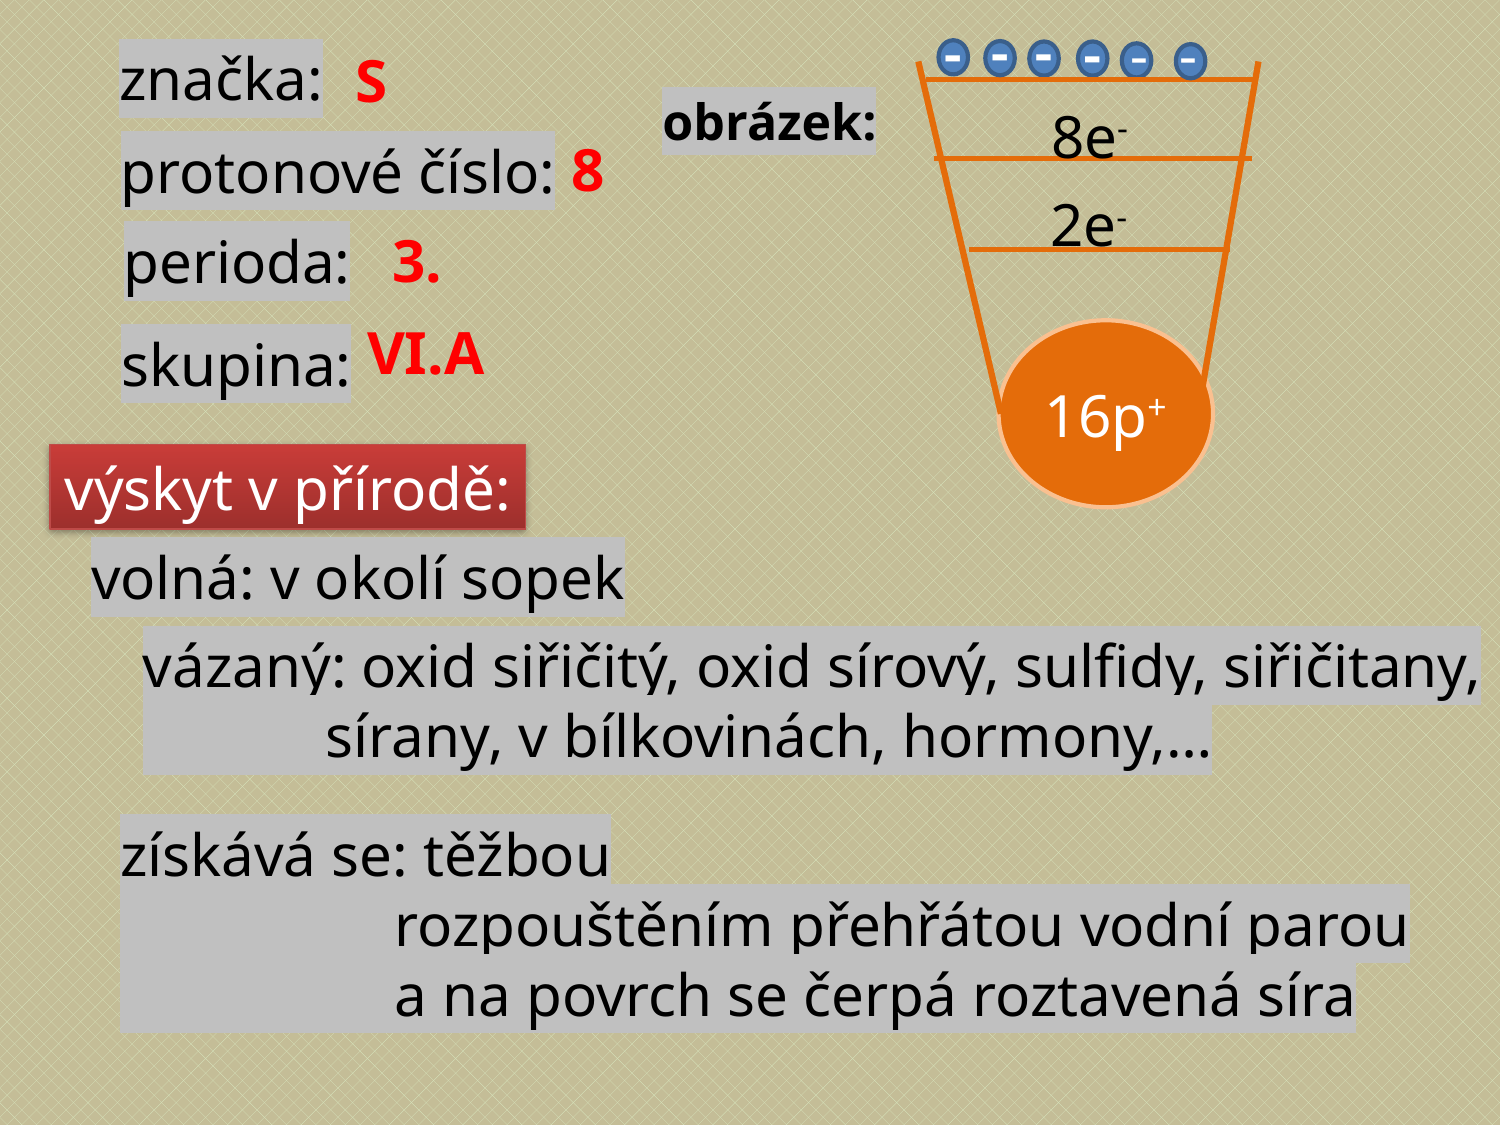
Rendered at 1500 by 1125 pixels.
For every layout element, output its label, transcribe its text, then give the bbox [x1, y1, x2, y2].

text_box vázaný: oxid siřičitý, oxid sírový, sulfidy, siřičitany, sírany, v bílkovinách, hormony,… [128, 622, 1497, 777]
text_box skupina: [106, 320, 367, 405]
text_box výskyt v přírodě: [49, 444, 526, 530]
text_box obrázek: [647, 82, 892, 158]
text_box 8 [556, 125, 620, 211]
text_box perioda: [108, 218, 366, 303]
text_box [918, 8, 1259, 508]
text_box S [340, 36, 403, 122]
text_box volná: v okolí sopek [76, 533, 640, 619]
text_box získává se: těžbou rozpouštěním přehřátou vodní parou a na povrch se čerpá roztavená síra [105, 810, 1425, 1036]
text_box značka: [104, 35, 338, 120]
text_box 3. [377, 216, 458, 302]
text_box protonové číslo: [106, 127, 571, 213]
text_box VI.A [352, 309, 500, 394]
